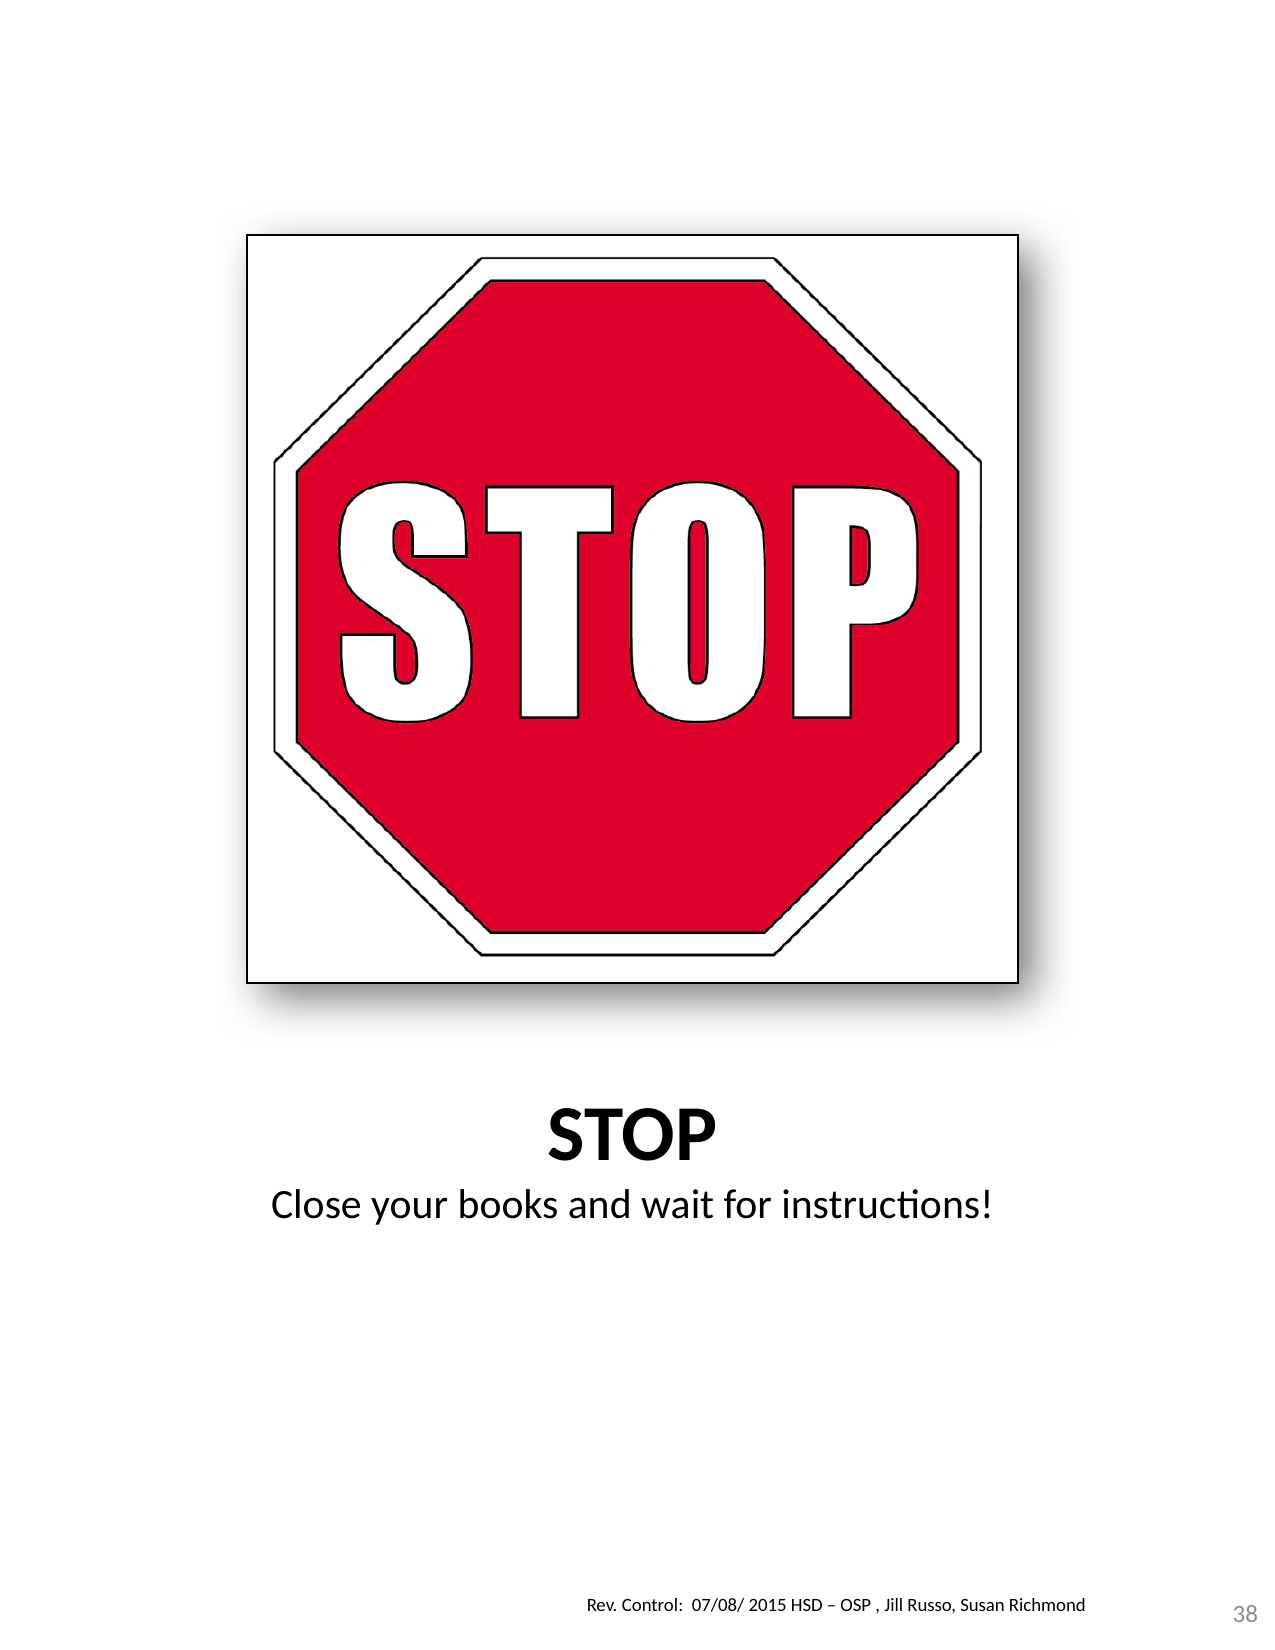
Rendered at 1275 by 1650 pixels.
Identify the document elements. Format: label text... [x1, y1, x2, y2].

picture [247, 235, 1018, 983]
slide_number 38 [1175, 1575, 1275, 1650]
text_box STOP Close your books and wait for instructions! [108, 1073, 1158, 1235]
